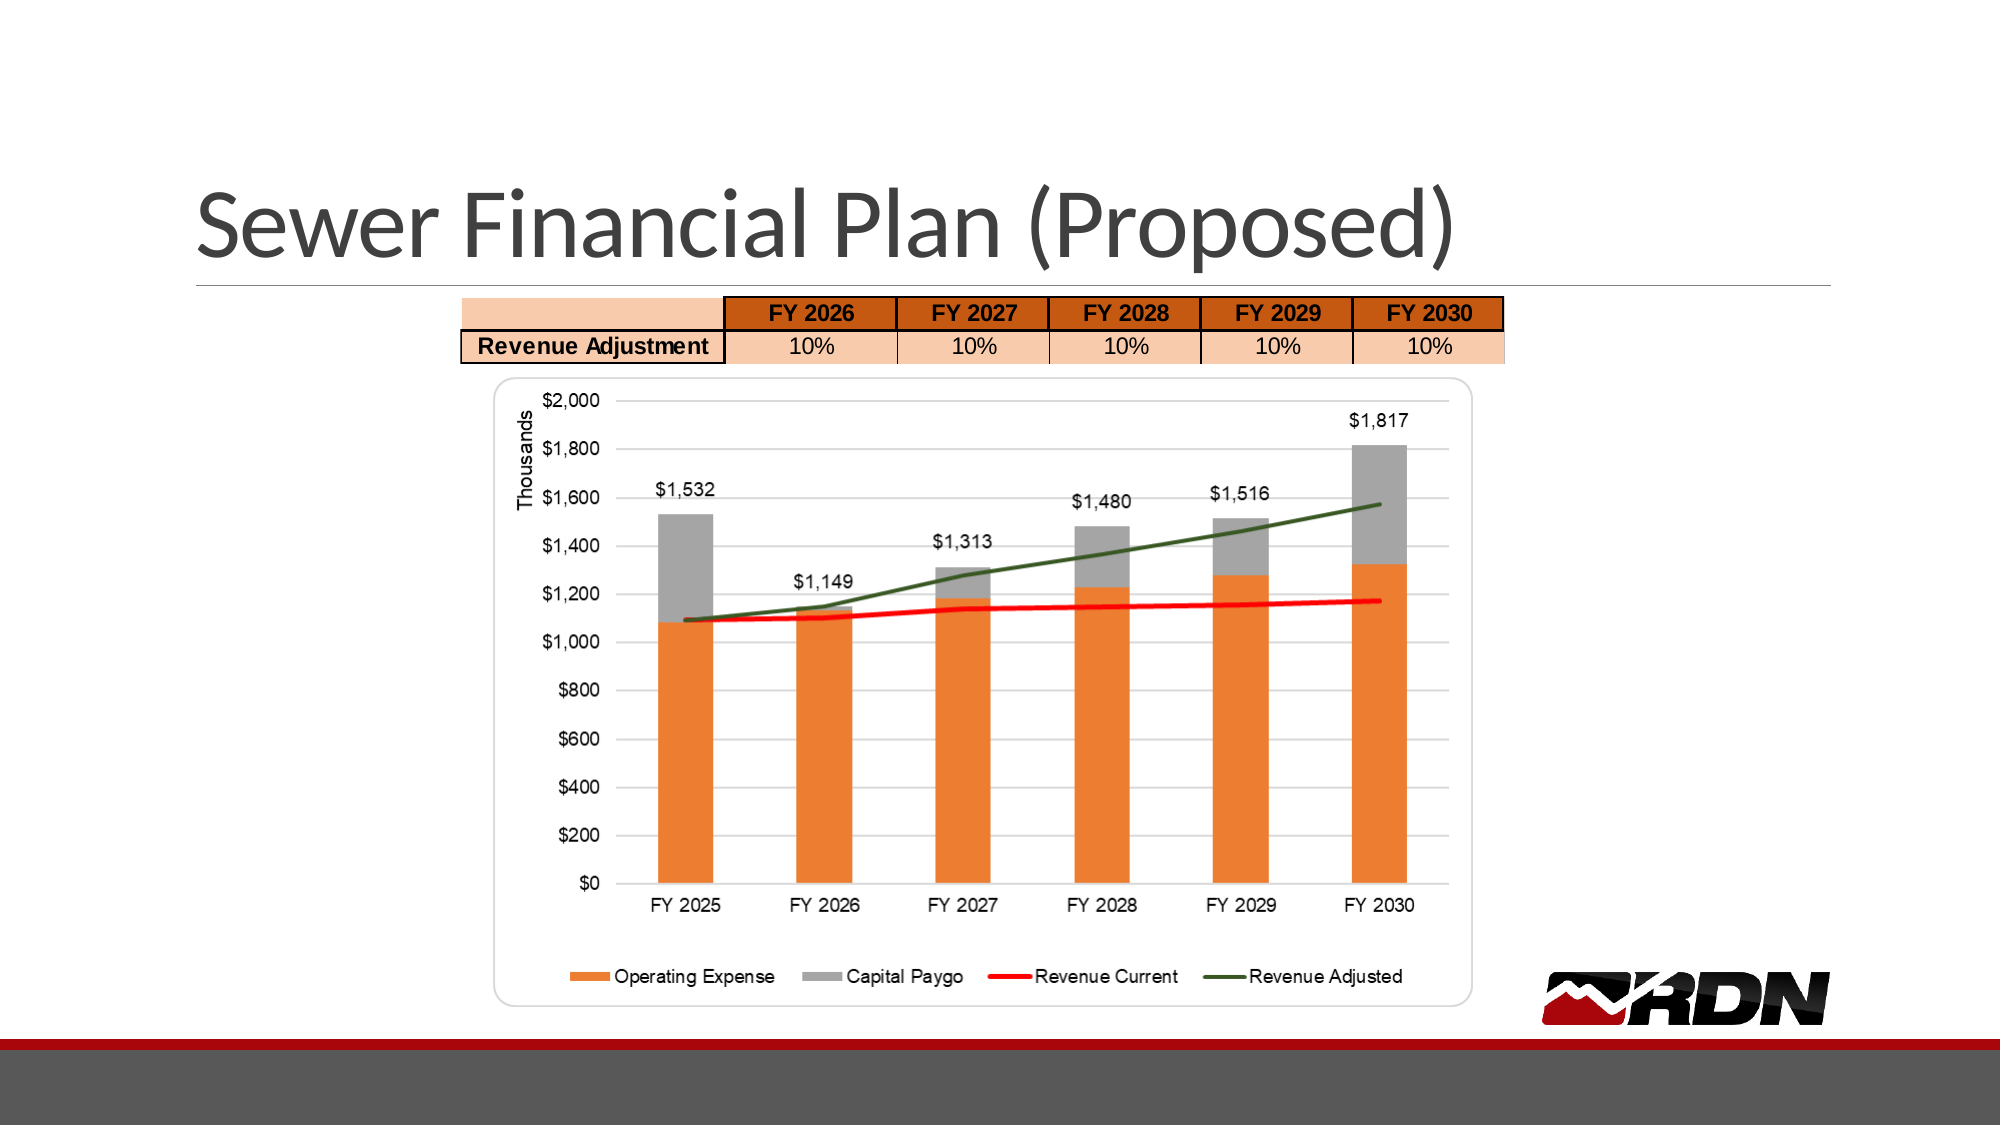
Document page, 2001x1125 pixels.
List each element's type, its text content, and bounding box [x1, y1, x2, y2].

picture [492, 376, 1474, 1007]
title Sewer Financial Plan (Proposed) [180, 47, 1830, 285]
picture [459, 296, 1507, 366]
picture [1542, 972, 1830, 1025]
